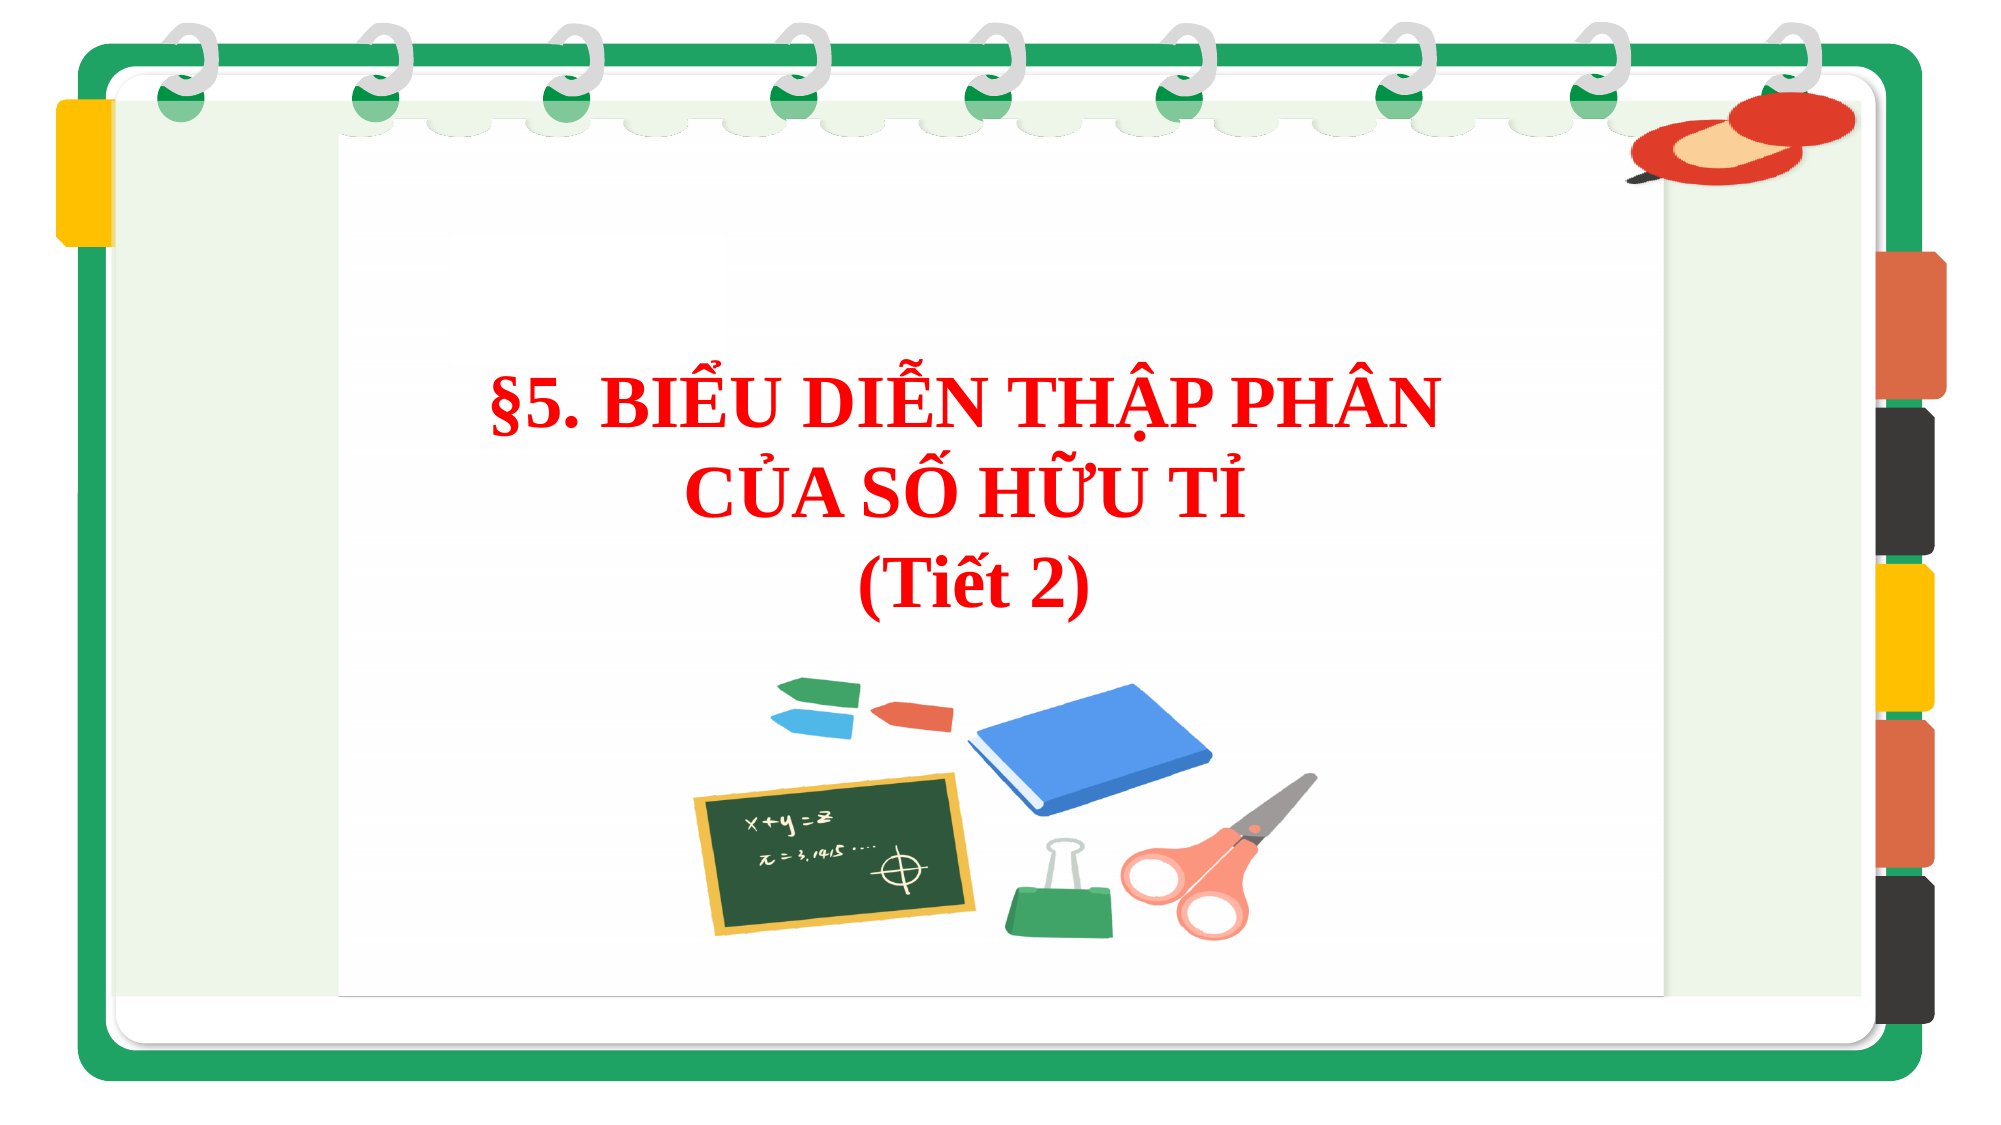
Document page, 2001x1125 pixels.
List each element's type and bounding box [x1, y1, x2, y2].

text_box [111, 89, 1869, 1001]
picture [658, 574, 1348, 961]
